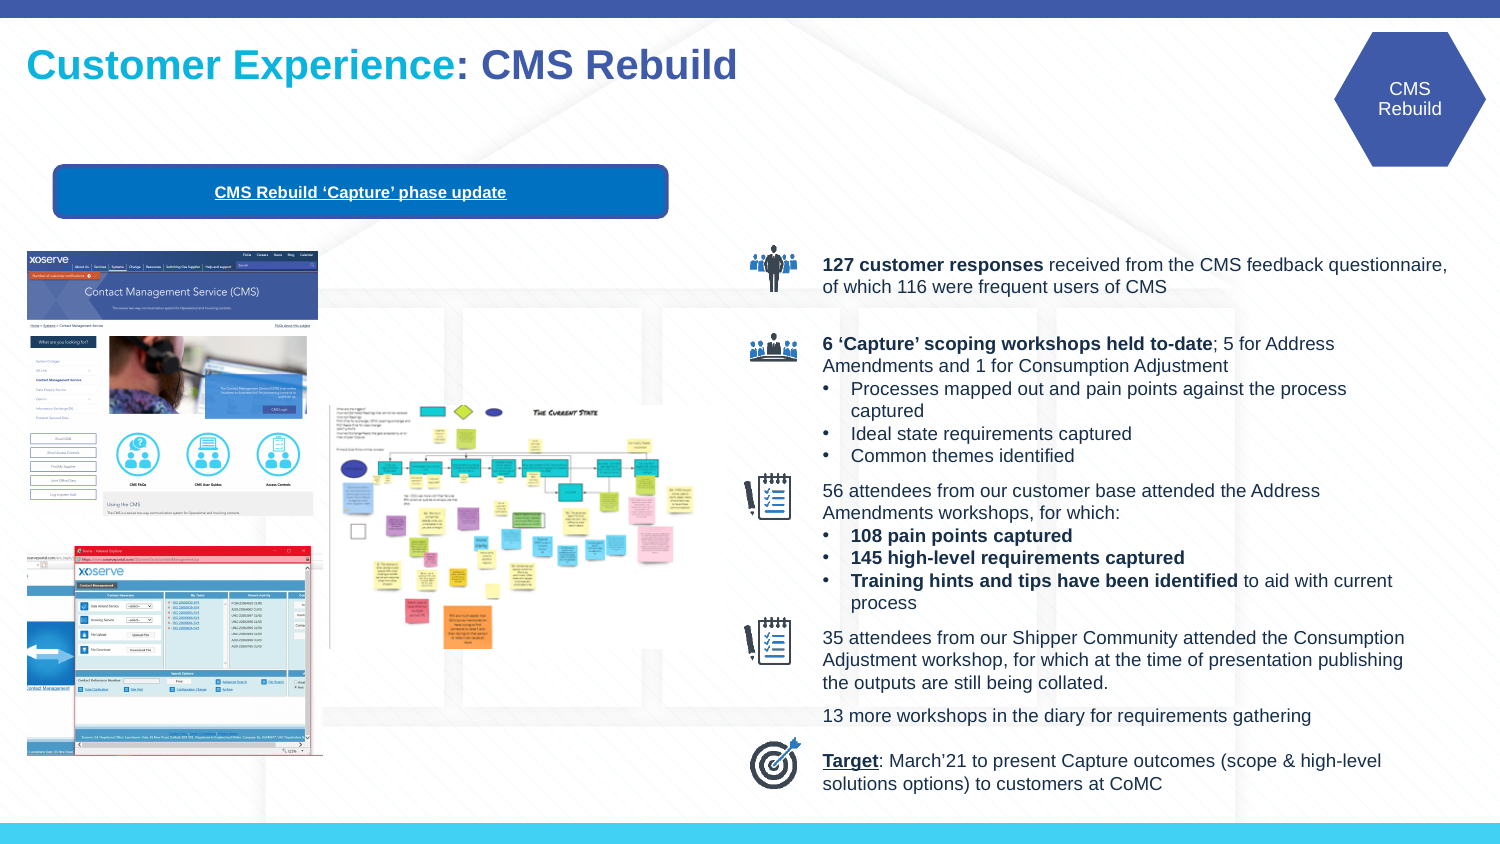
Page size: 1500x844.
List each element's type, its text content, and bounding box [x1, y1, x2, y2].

text_box 127 customer responses received from the CMS feedback questionnaire, of which 116 were frequent users of CMS [807, 245, 1483, 328]
text_box 6 ‘Capture’ scoping workshops held to-date; 5 for Address Amendments and 1 for Consumption Adjustment Processes mapped out and pain points against the process captured Ideal state requirements captured Common themes identified [807, 324, 1439, 470]
text_box Customer Experience: CMS Rebuild [11, 20, 1425, 106]
text_box CMS Rebuild ‘Capture’ phase update [52, 164, 669, 219]
text_box 56 attendees from our customer base attended the Address Amendments workshops, for which: 108 pain points captured 145 high-level requirements captured Training hints and tips have been identified to aid with current process [807, 470, 1439, 618]
text_box 35 attendees from our Shipper Community attended the Consumption Adjustment workshop, for which at the time of presentation publishing the outputs are still being collated. [807, 618, 1439, 701]
text_box 13 more workshops in the diary for requirements gathering Target: March’21 to present Capture outcomes (scope & high-level solutions options) to customers at CoMC [807, 701, 1439, 825]
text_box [1331, 29, 1489, 169]
picture [0, 0, 1500, 844]
